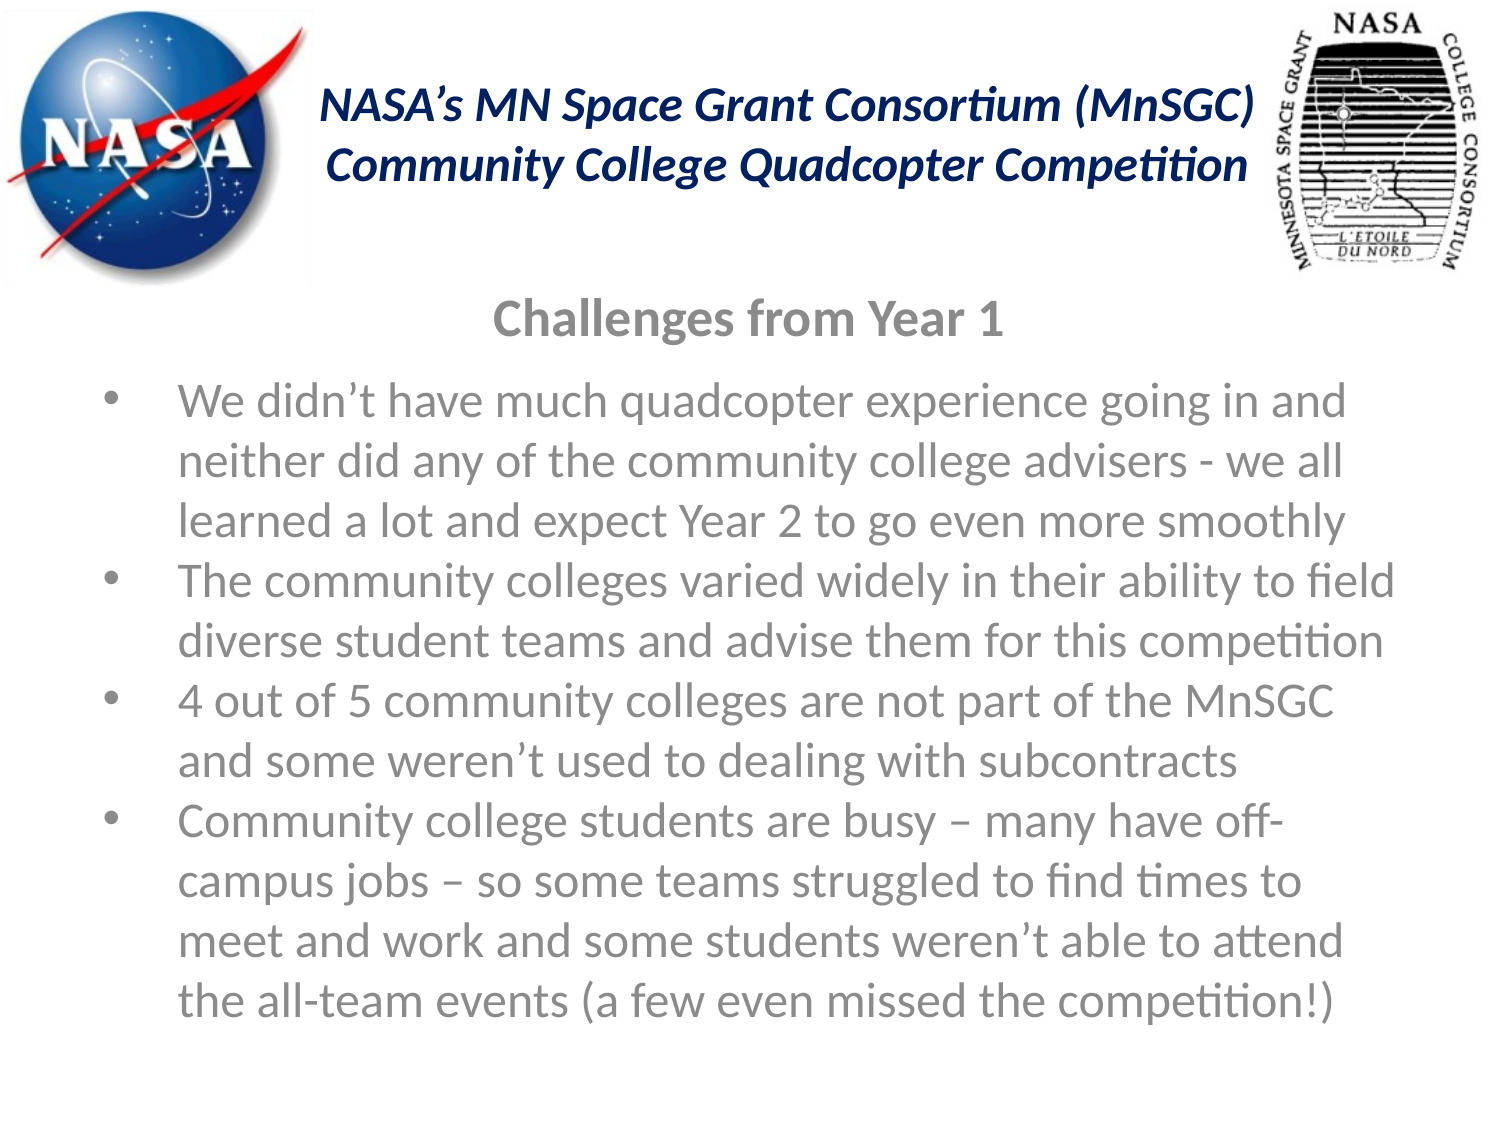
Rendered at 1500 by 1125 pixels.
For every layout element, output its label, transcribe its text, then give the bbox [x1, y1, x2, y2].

subtitle Challenges from Year 1 We didn’t have much quadcopter experience going in and neither did any of the community college advisers - we all learned a lot and expect Year 2 to go even more smoothly The community colleges varied widely in their ability to field diverse student teams and advise them for this competition 4 out of 5 community colleges are not part of the MnSGC and some weren’t used to dealing with subcontracts Community college students are busy – many have off-campus jobs – so some teams struggled to find times to meet and work and some students weren’t able to attend the all-team events (a few even missed the competition!) [87, 275, 1413, 1100]
title NASA’s MN Space Grant Consortium (MnSGC) Community College Quadcopter Competition [317, 24, 1253, 238]
picture [1258, 2, 1500, 288]
picture [4, 9, 314, 288]
